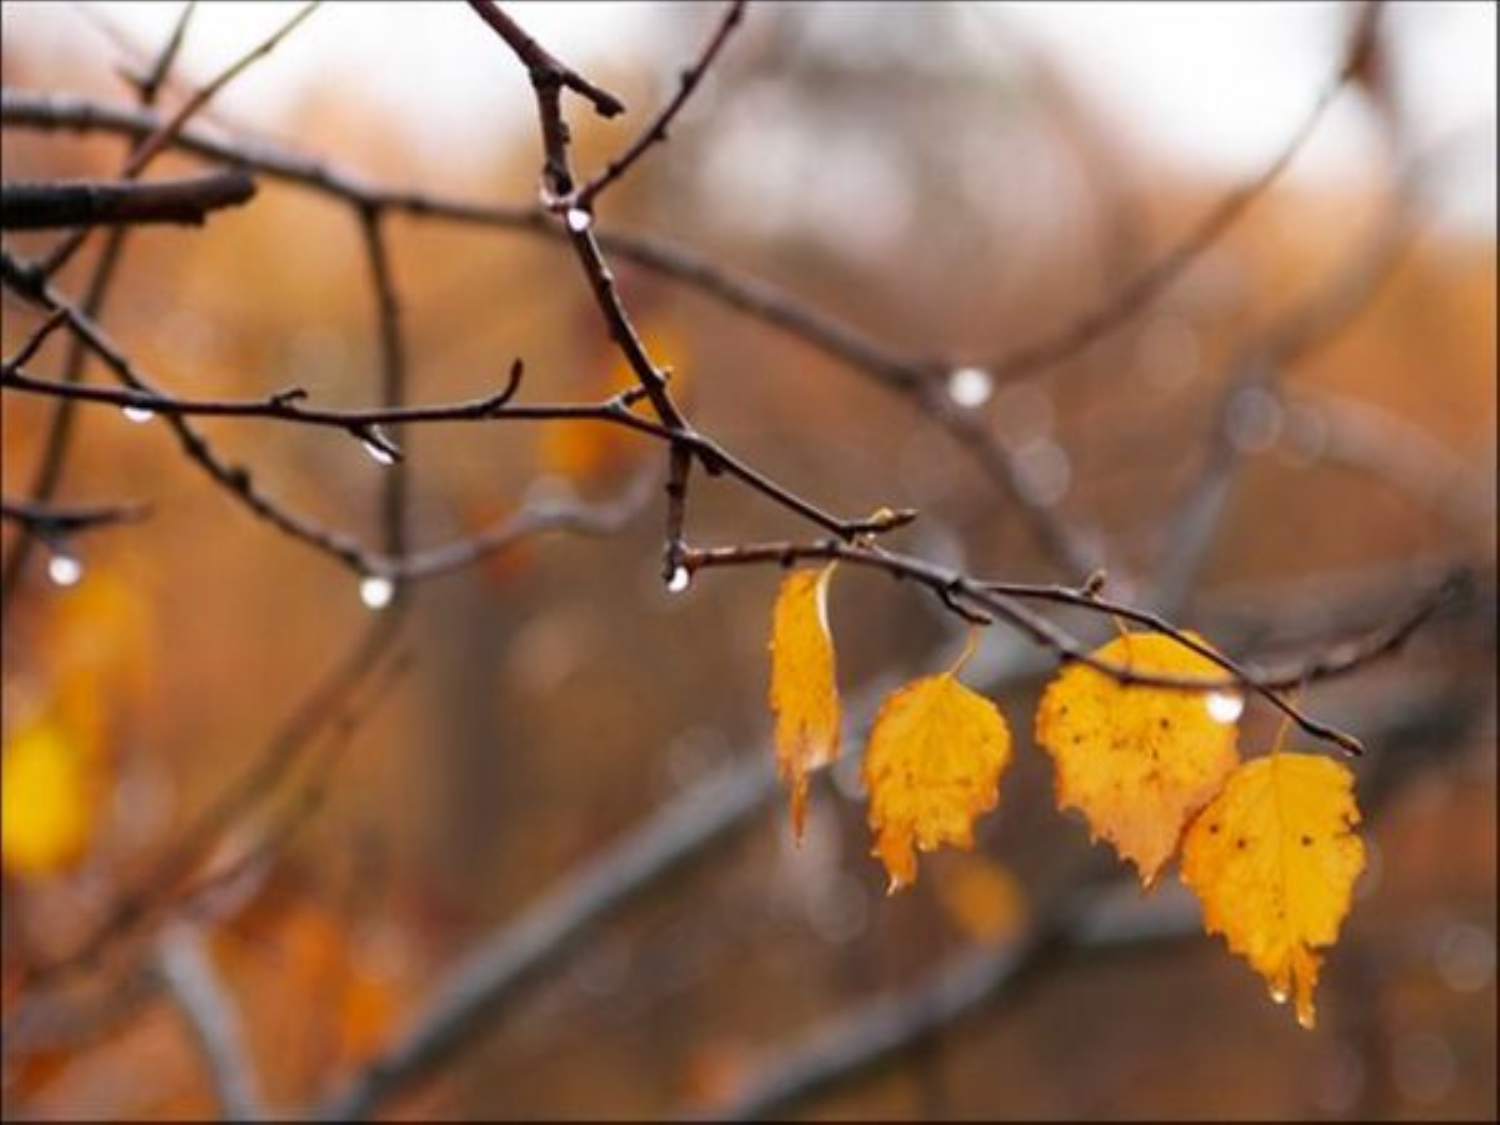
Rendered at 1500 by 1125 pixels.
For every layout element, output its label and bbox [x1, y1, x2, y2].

list [0, 0, 1500, 1125]
